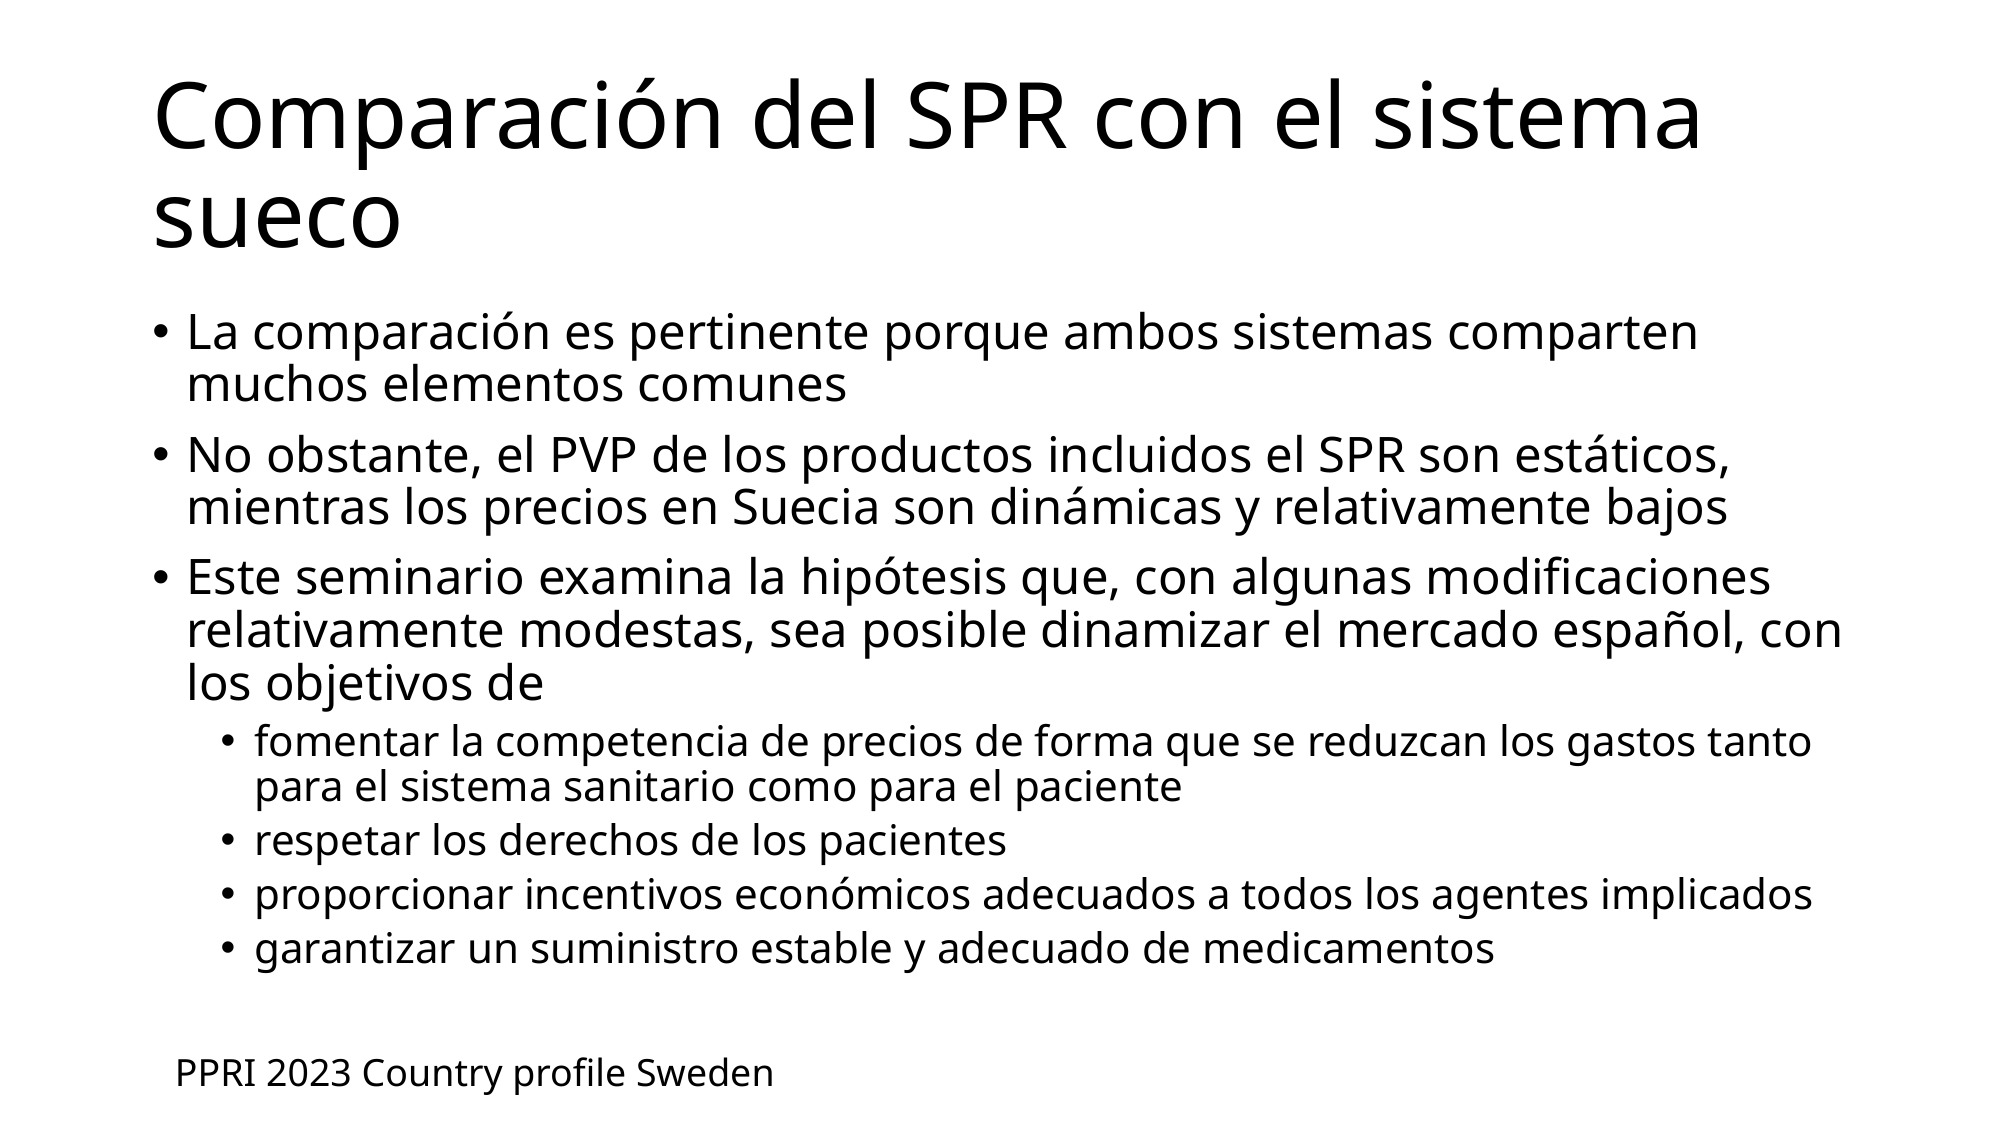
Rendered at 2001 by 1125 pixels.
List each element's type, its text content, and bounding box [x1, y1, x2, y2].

list La comparación es pertinente porque ambos sistemas comparten muchos elementos comunes No obstante, el PVP de los productos incluidos el SPR son estáticos, mientras los precios en Suecia son dinámicas y relativamente bajos Este seminario examina la hipótesis que, con algunas modificaciones relativamente modestas, sea posible dinamizar el mercado español, con los objetivos de fomentar la competencia de precios de forma que se reduzcan los gastos tanto para el sistema sanitario como para el paciente respetar los derechos de los pacientes proporcionar incentivos económicos adecuados a todos los agentes implicados garantizar un suministro estable y adecuado de medicamentos [137, 299, 1863, 1014]
title Comparación del SPR con el sistema sueco [137, 59, 1863, 278]
text_box PPRI 2023 Country profile Sweden [160, 1041, 1863, 1102]
